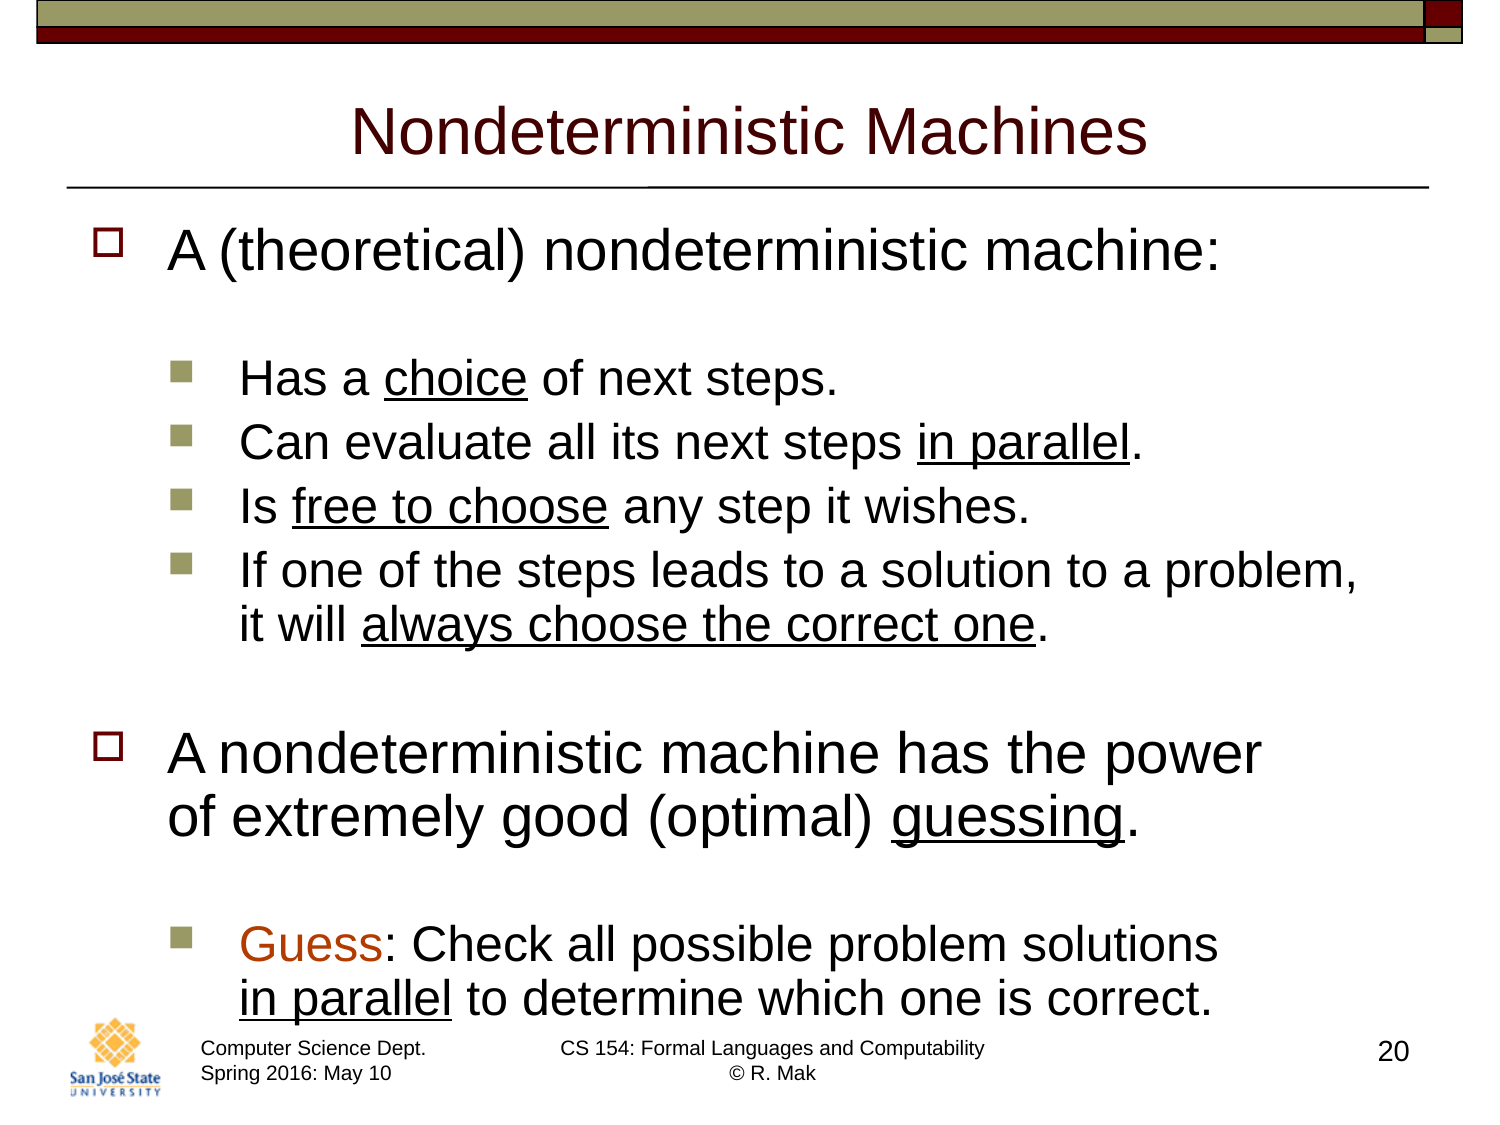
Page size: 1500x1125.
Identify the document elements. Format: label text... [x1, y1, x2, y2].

title Nondeterministic Machines [75, 67, 1425, 175]
slide_number 20 [1112, 1025, 1425, 1100]
picture [60, 1012, 166, 1112]
list A (theoretical) nondeterministic machine: Has a choice of next steps. Can evaluate all its next steps in parallel. Is free to choose any step it wishes. If one of the steps leads to a solution to a problem, it will always choose the correct one. A nondeterministic machine has the power of extremely good (optimal) guessing. Guess: Check all possible problem solutions in parallel to determine which one is correct. [75, 212, 1425, 1006]
